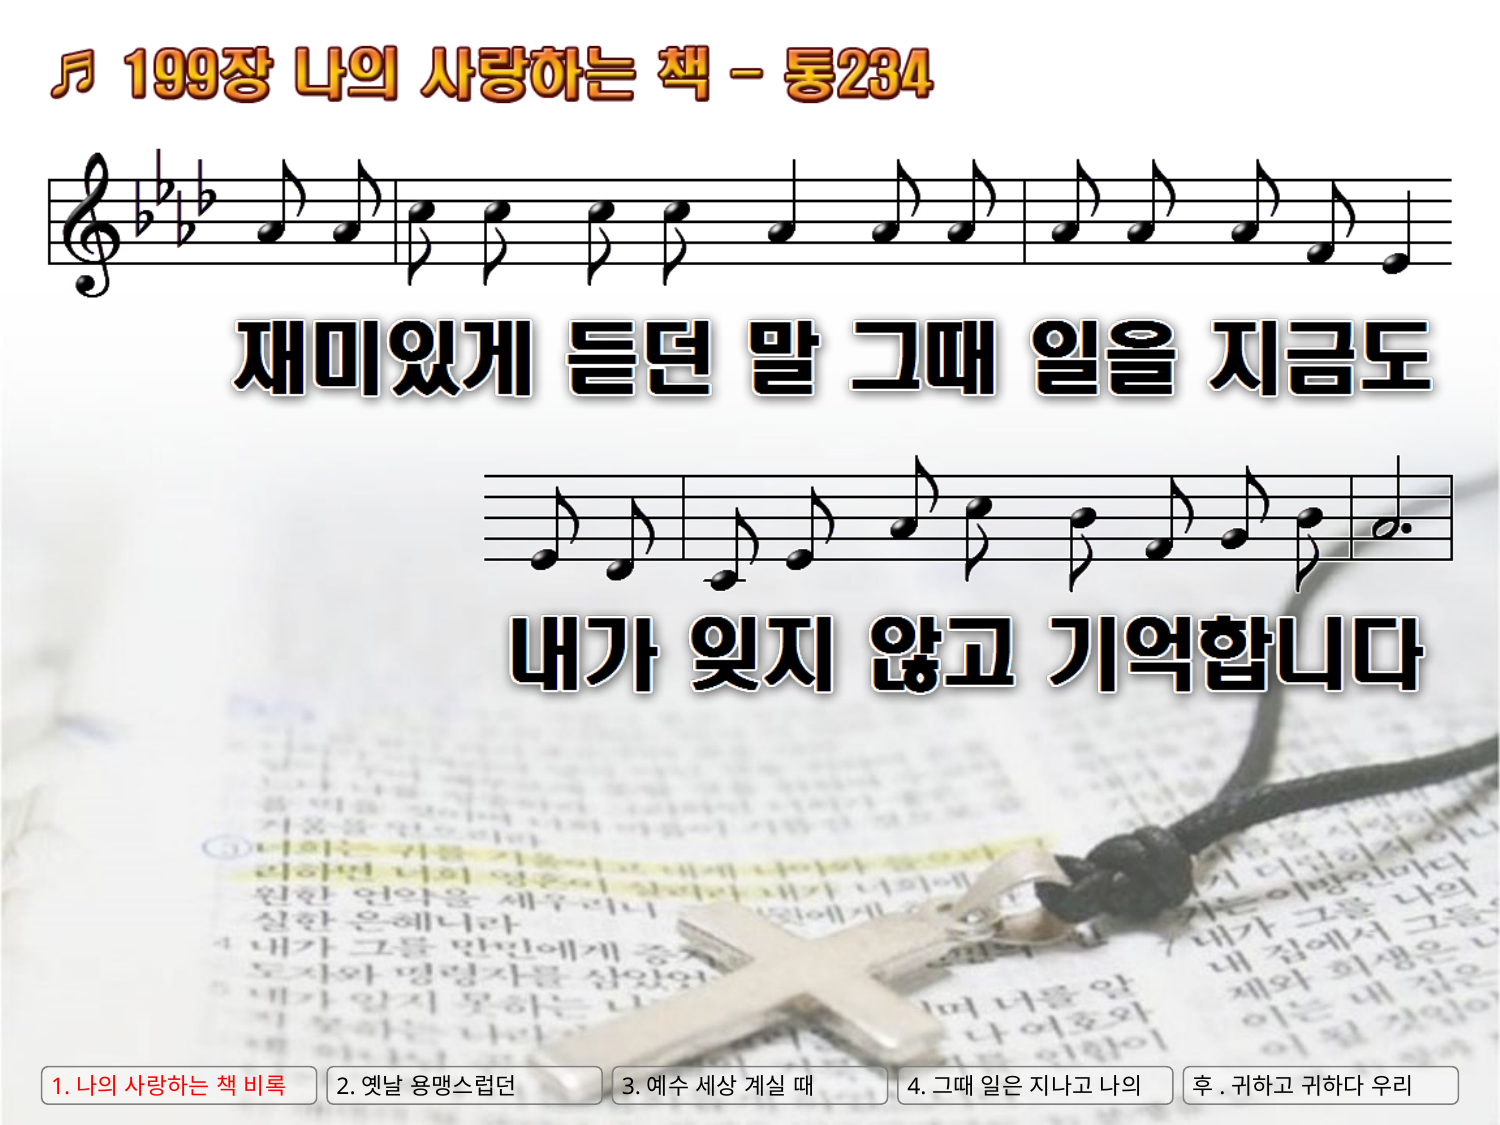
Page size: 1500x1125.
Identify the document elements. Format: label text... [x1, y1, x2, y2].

text_box 2.옛날 용맹스럽던 [327, 1066, 603, 1105]
picture [0, 0, 1500, 1125]
text_box 3.예수 세상 계실 때 [612, 1066, 888, 1105]
text_box 4.그때 일은 지나고 나의 [897, 1066, 1173, 1105]
text_box 후.귀하고 귀하다 우리 [1183, 1066, 1459, 1105]
text_box 1.나의 사랑하는 책 비록 [41, 1066, 317, 1105]
